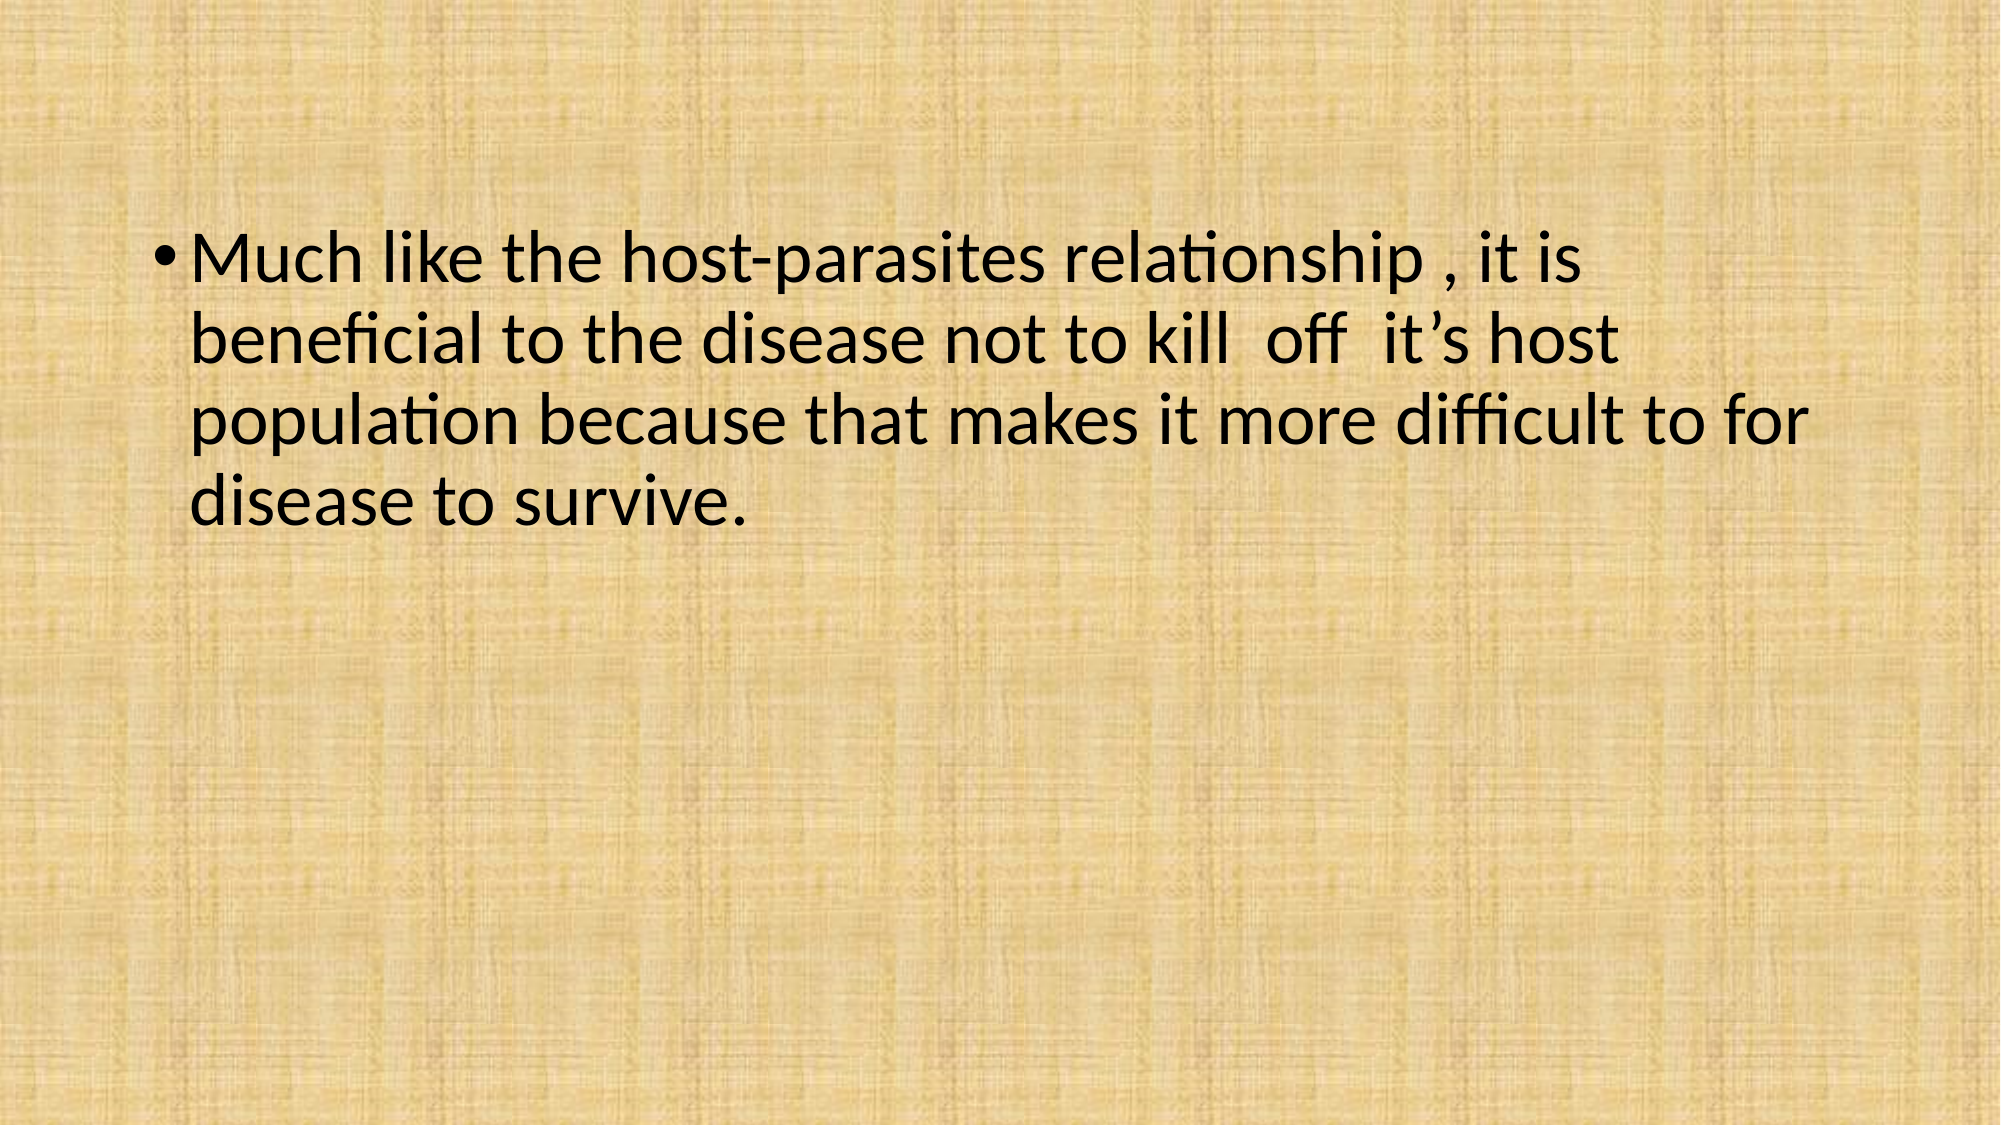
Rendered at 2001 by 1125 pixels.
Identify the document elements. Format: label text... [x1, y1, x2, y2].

list Much like the host-parasites relationship , it is beneficial to the disease not to kill off it’s host population because that makes it more difficult to for disease to survive. [137, 210, 1863, 925]
picture [0, 0, 2001, 1125]
